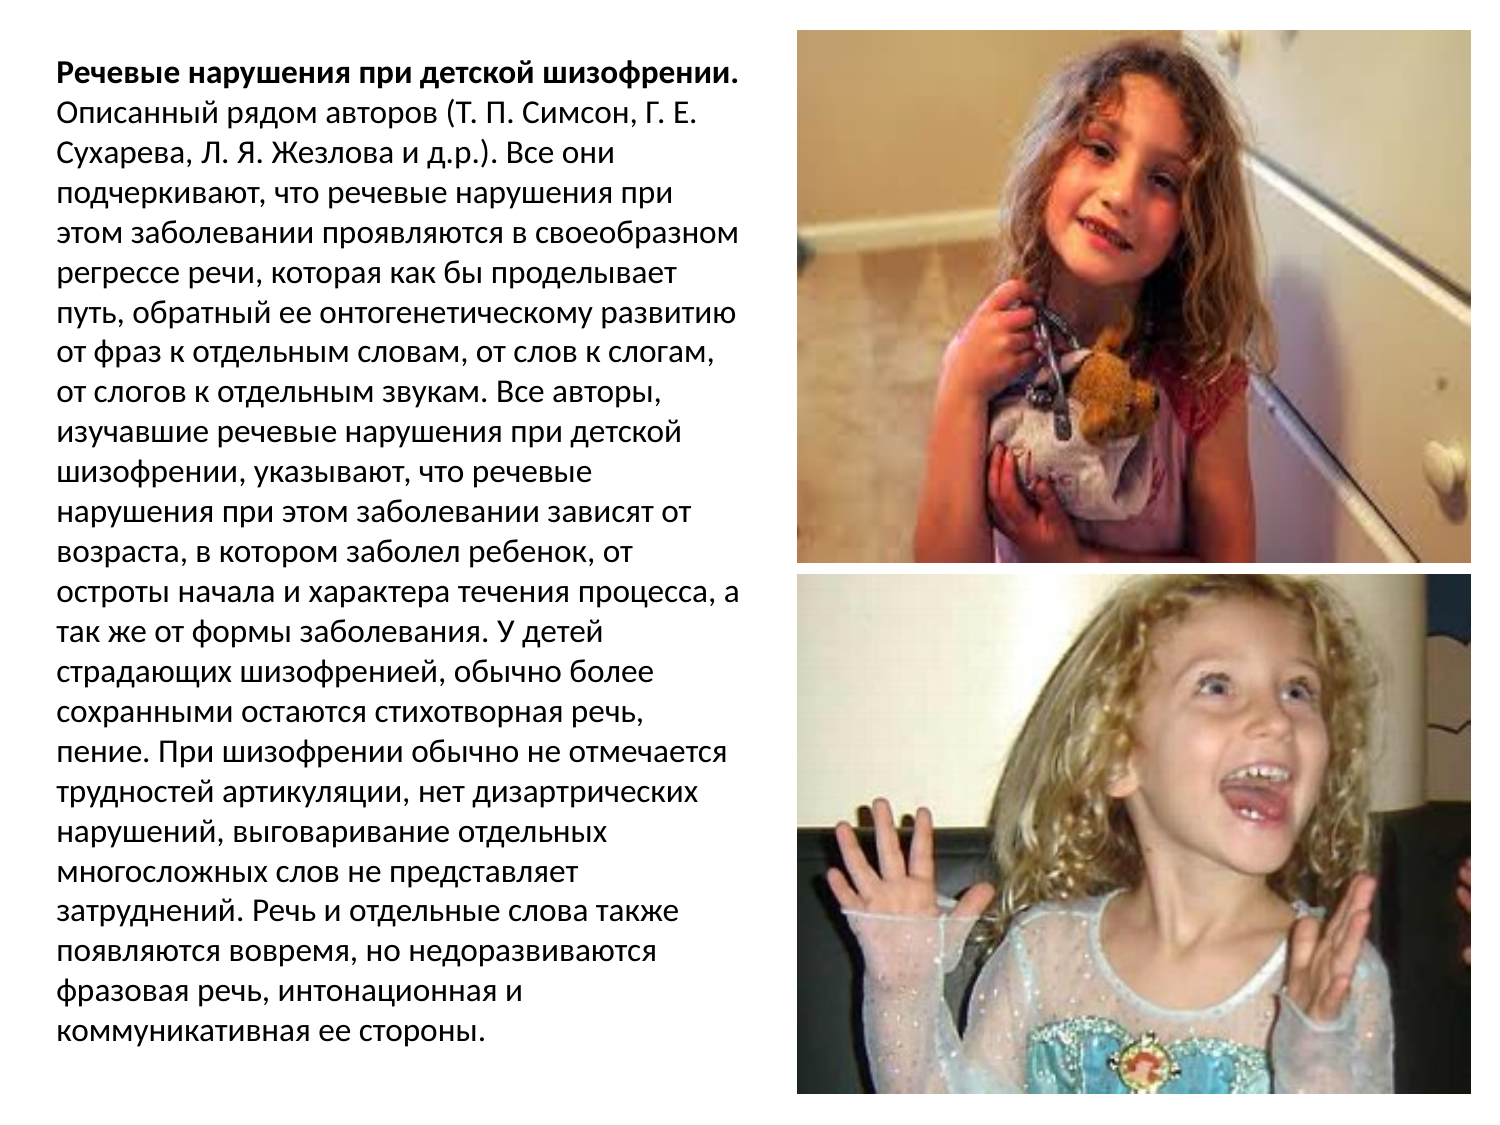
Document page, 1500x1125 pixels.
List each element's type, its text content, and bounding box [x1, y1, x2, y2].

picture [796, 574, 1471, 1095]
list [796, 30, 1471, 563]
list Речевые нарушения при детской шизофрении. Описанный рядом авторов (Т. П. Симсон, Г. Е. Сухарева, Л. Я. Жезлова и д.р.). Все они подчеркивают, что речевые нарушения при этом заболевании проявляются в своеобразном регрессе речи, которая как бы проделывает путь, обратный ее онтогенетическому развитию от фраз к отдельным словам, от слов к слогам, от слогов к отдельным звукам. Все авторы, изучавшие речевые нарушения при детской шизофрении, указывают, что речевые нарушения при этом заболевании зависят от возраста, в котором заболел ребенок, от остроты начала и характера течения процесса, а так же от формы заболевания. У детей страдающих шизофренией, обычно более сохранными остаются стихотворная речь, пение. При шизофрении обычно не отмечается трудностей артикуляции, нет дизартрических нарушений, выговаривание отдельных многосложных слов не представляет затруднений. Речь и отдельные слова также появляются вовремя, но недоразвиваются фразовая речь, интонационная и коммуникативная ее стороны. [41, 42, 762, 1125]
